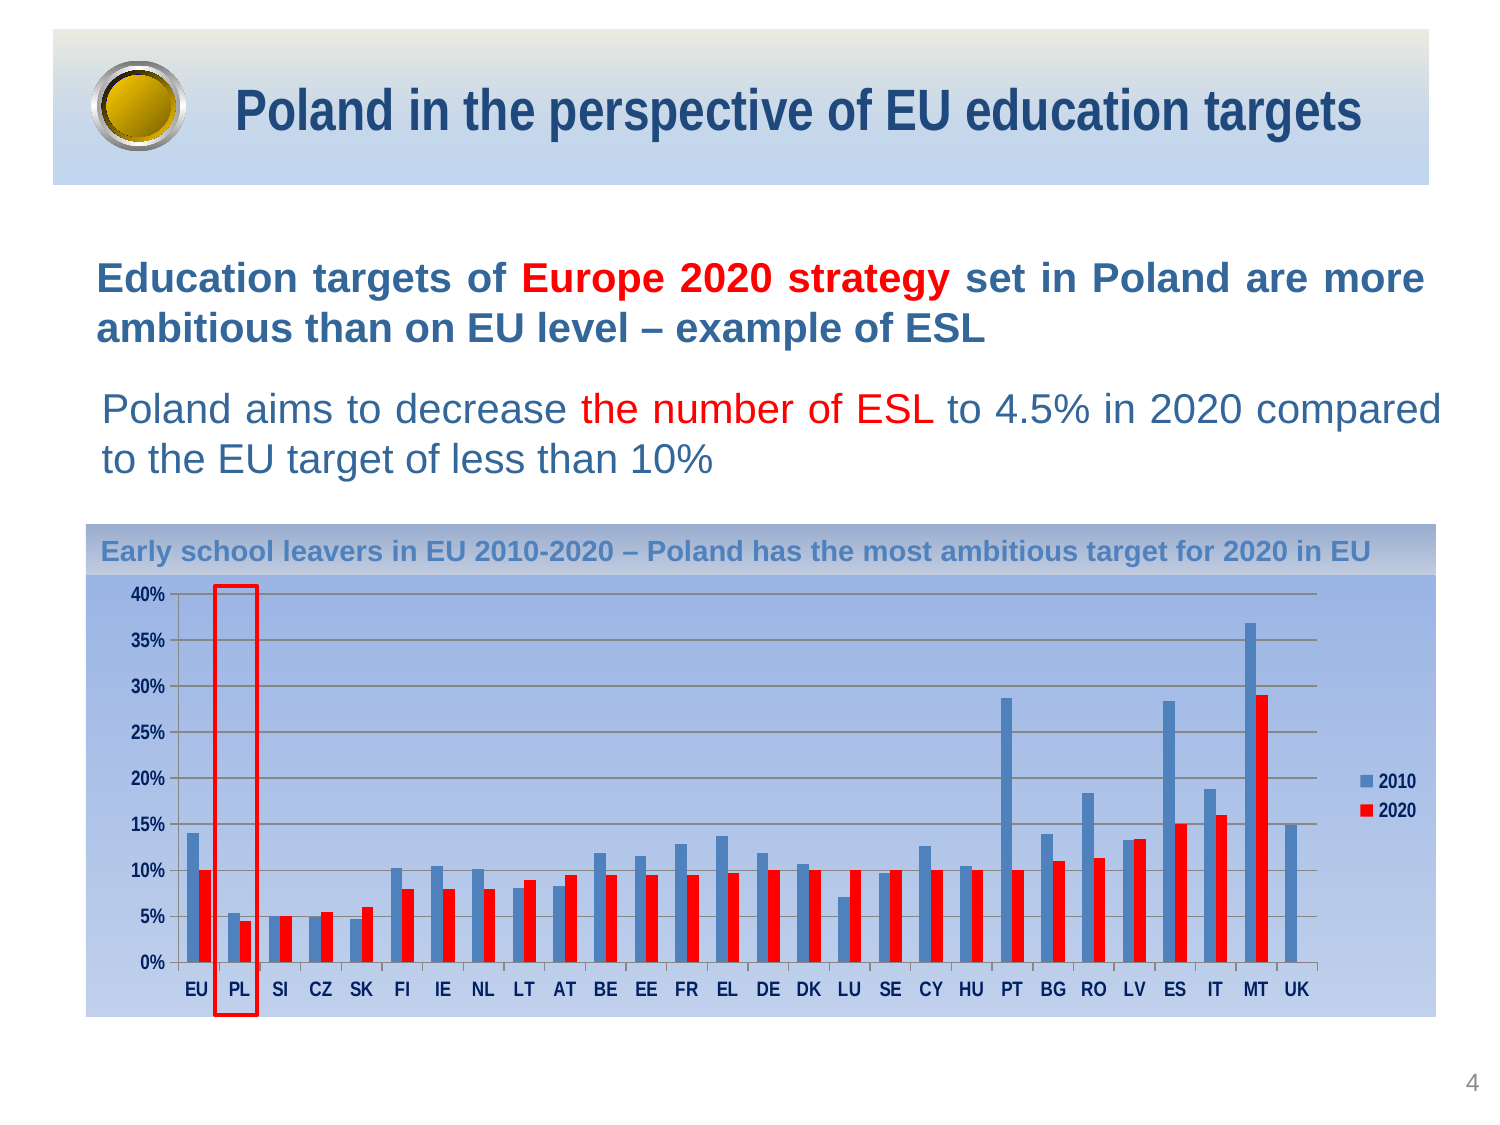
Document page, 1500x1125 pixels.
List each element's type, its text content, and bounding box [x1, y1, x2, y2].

chart [85, 574, 1436, 1017]
text_box Education targets of Europe 2020 strategy set in Poland are more ambitious than on EU level – example of ESL [81, 243, 1441, 359]
slide_number 4 [1405, 1058, 1495, 1105]
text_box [91, 60, 186, 152]
title Poland in the perspective of EU education targets [53, 29, 1429, 185]
text_box Early school leavers in EU 2010-2020 – Poland has the most ambitious target for 2020 in EU [85, 524, 1436, 574]
text_box Poland aims to decrease the number of ESL to 4.5% in 2020 compared to the EU target of less than 10% [86, 374, 1458, 489]
